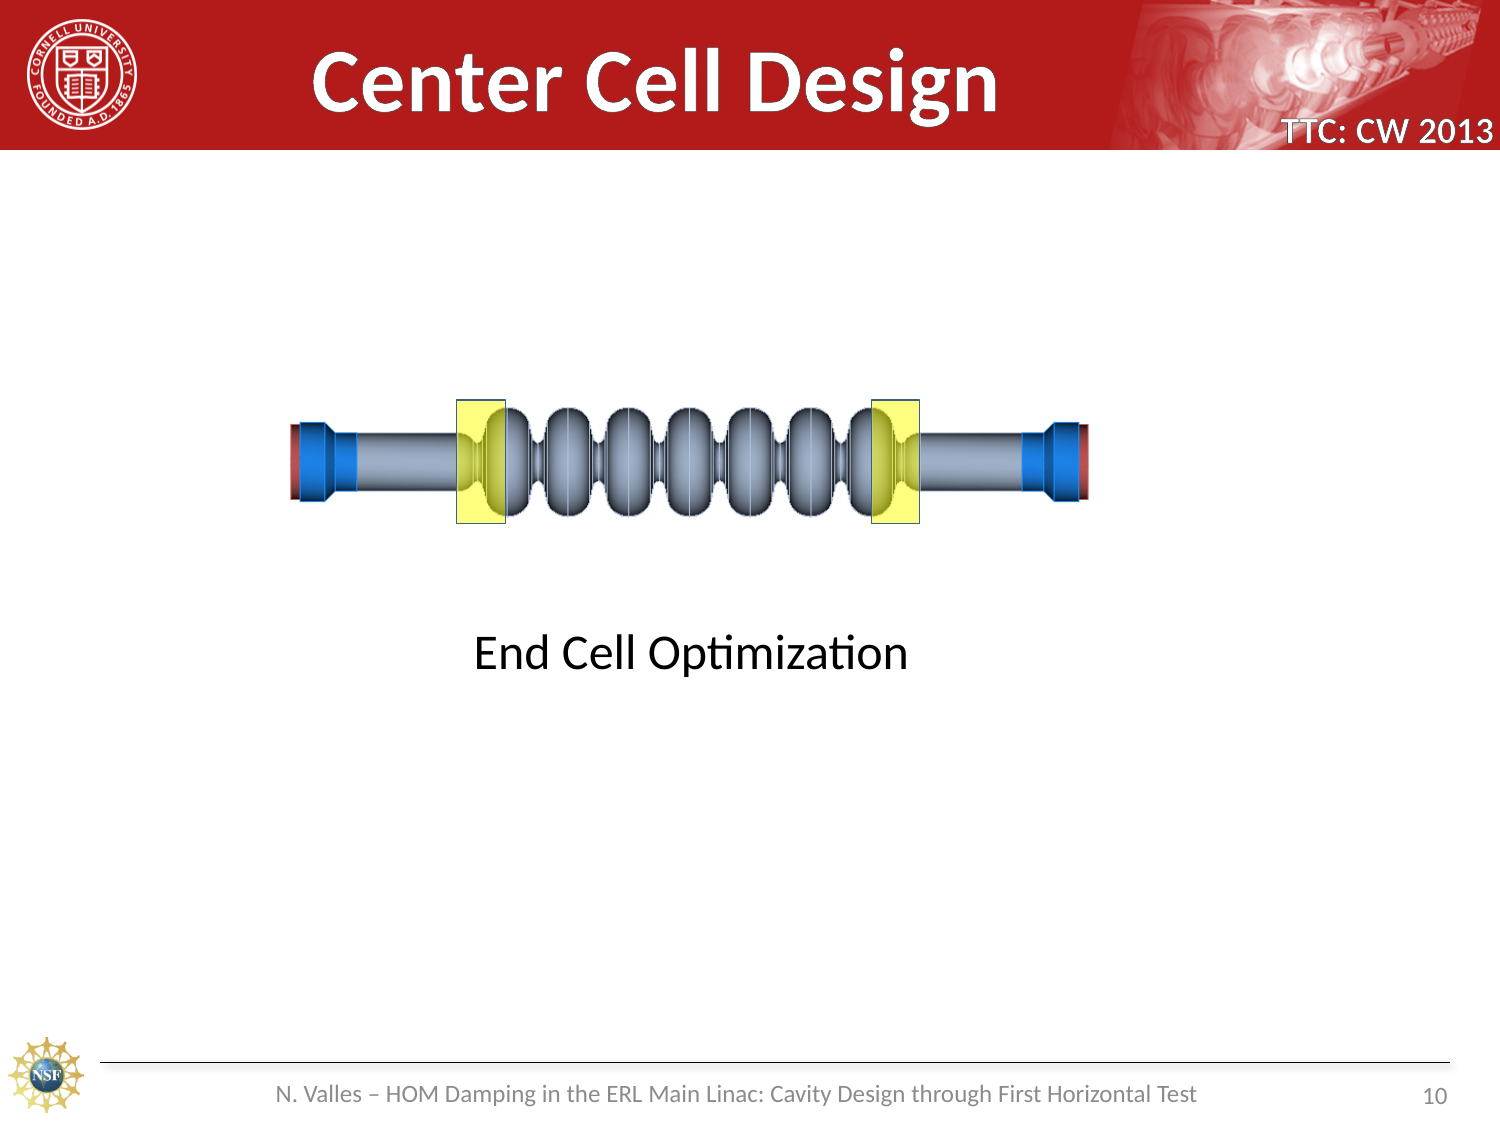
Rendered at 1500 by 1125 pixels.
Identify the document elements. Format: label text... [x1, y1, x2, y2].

picture [1175, 0, 1500, 150]
text_box End Cell Optimization [279, 611, 1103, 687]
picture [8, 1037, 84, 1113]
title Center Cell Design [137, 0, 1175, 150]
slide_number 10 [1387, 1065, 1463, 1125]
picture [277, 399, 1102, 524]
footer N. Valles – HOM Damping in the ERL Main Linac: Cavity Design through First Horizontal Test [99, 1062, 1375, 1123]
picture [0, 0, 137, 150]
